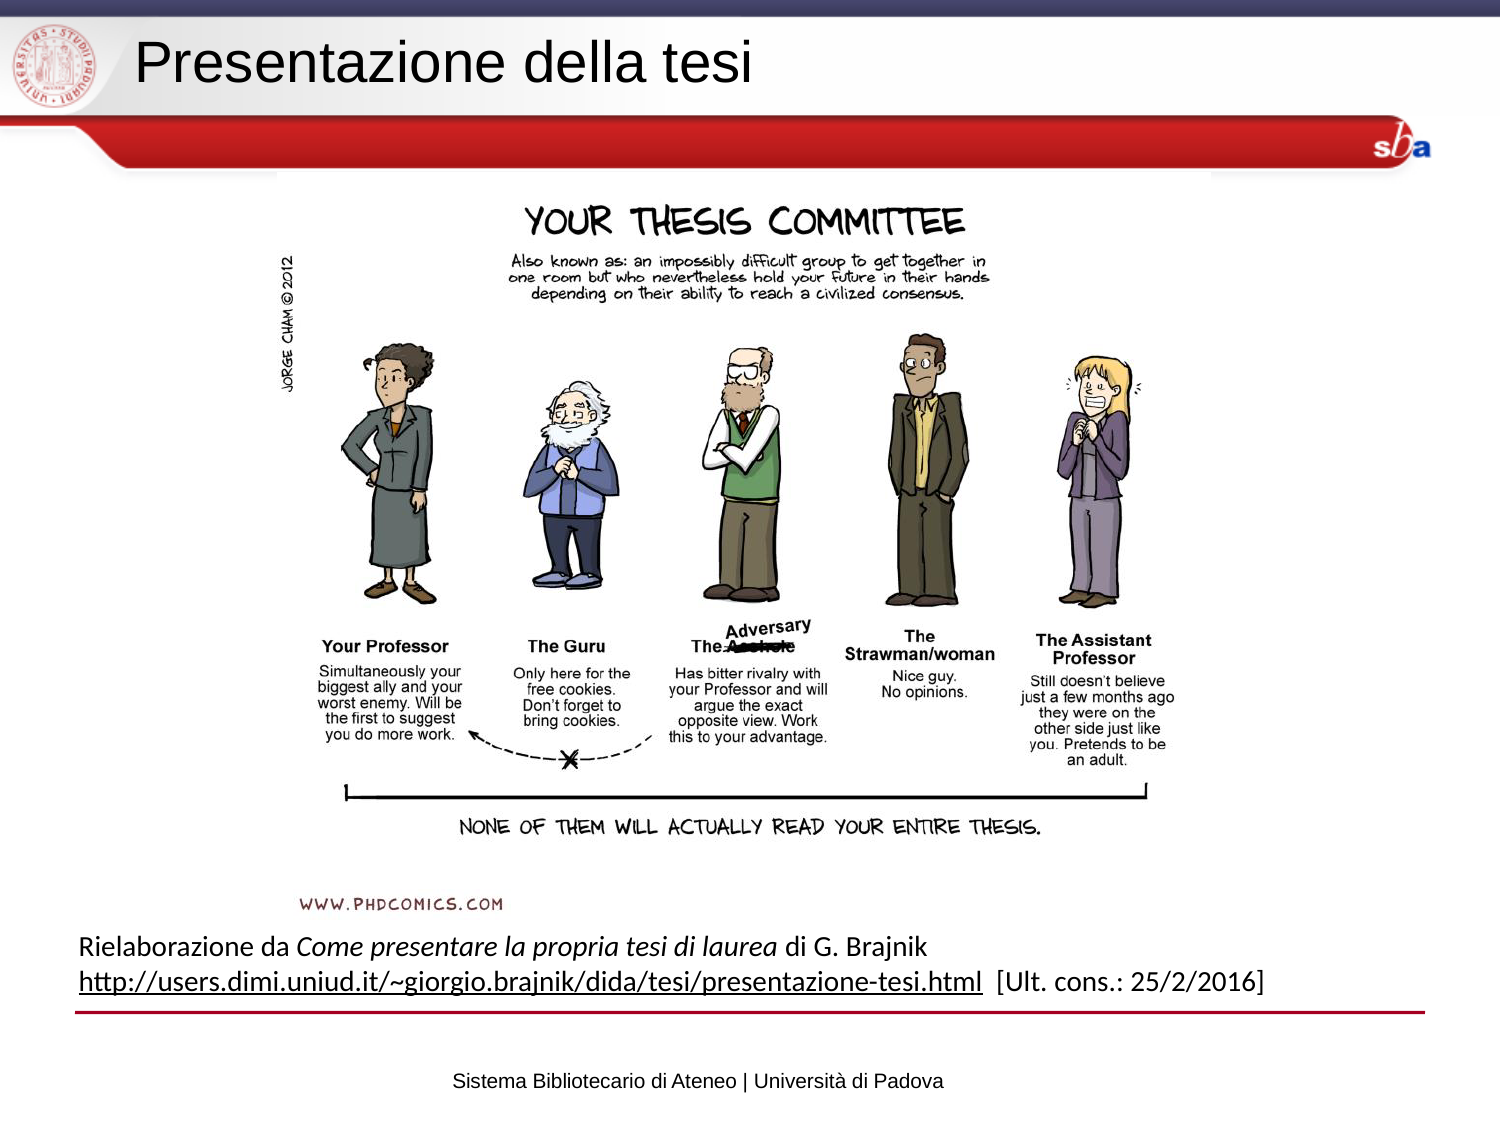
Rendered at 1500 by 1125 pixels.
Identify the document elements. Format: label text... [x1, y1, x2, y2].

text_box Presentazione della tesi [119, 17, 1444, 118]
text_box Rielaborazione da Come presentare la propria tesi di laurea di G. Brajnik http://users.dimi.uniud.it/~giorgio.brajnik/dida/tesi/presentazione-tesi.html [Ult. cons.: 25/2/2016] [63, 919, 1399, 1005]
picture [0, 0, 1500, 1125]
text_box Sistema Bibliotecario di Ateneo | Università di Padova [437, 1025, 1025, 1100]
